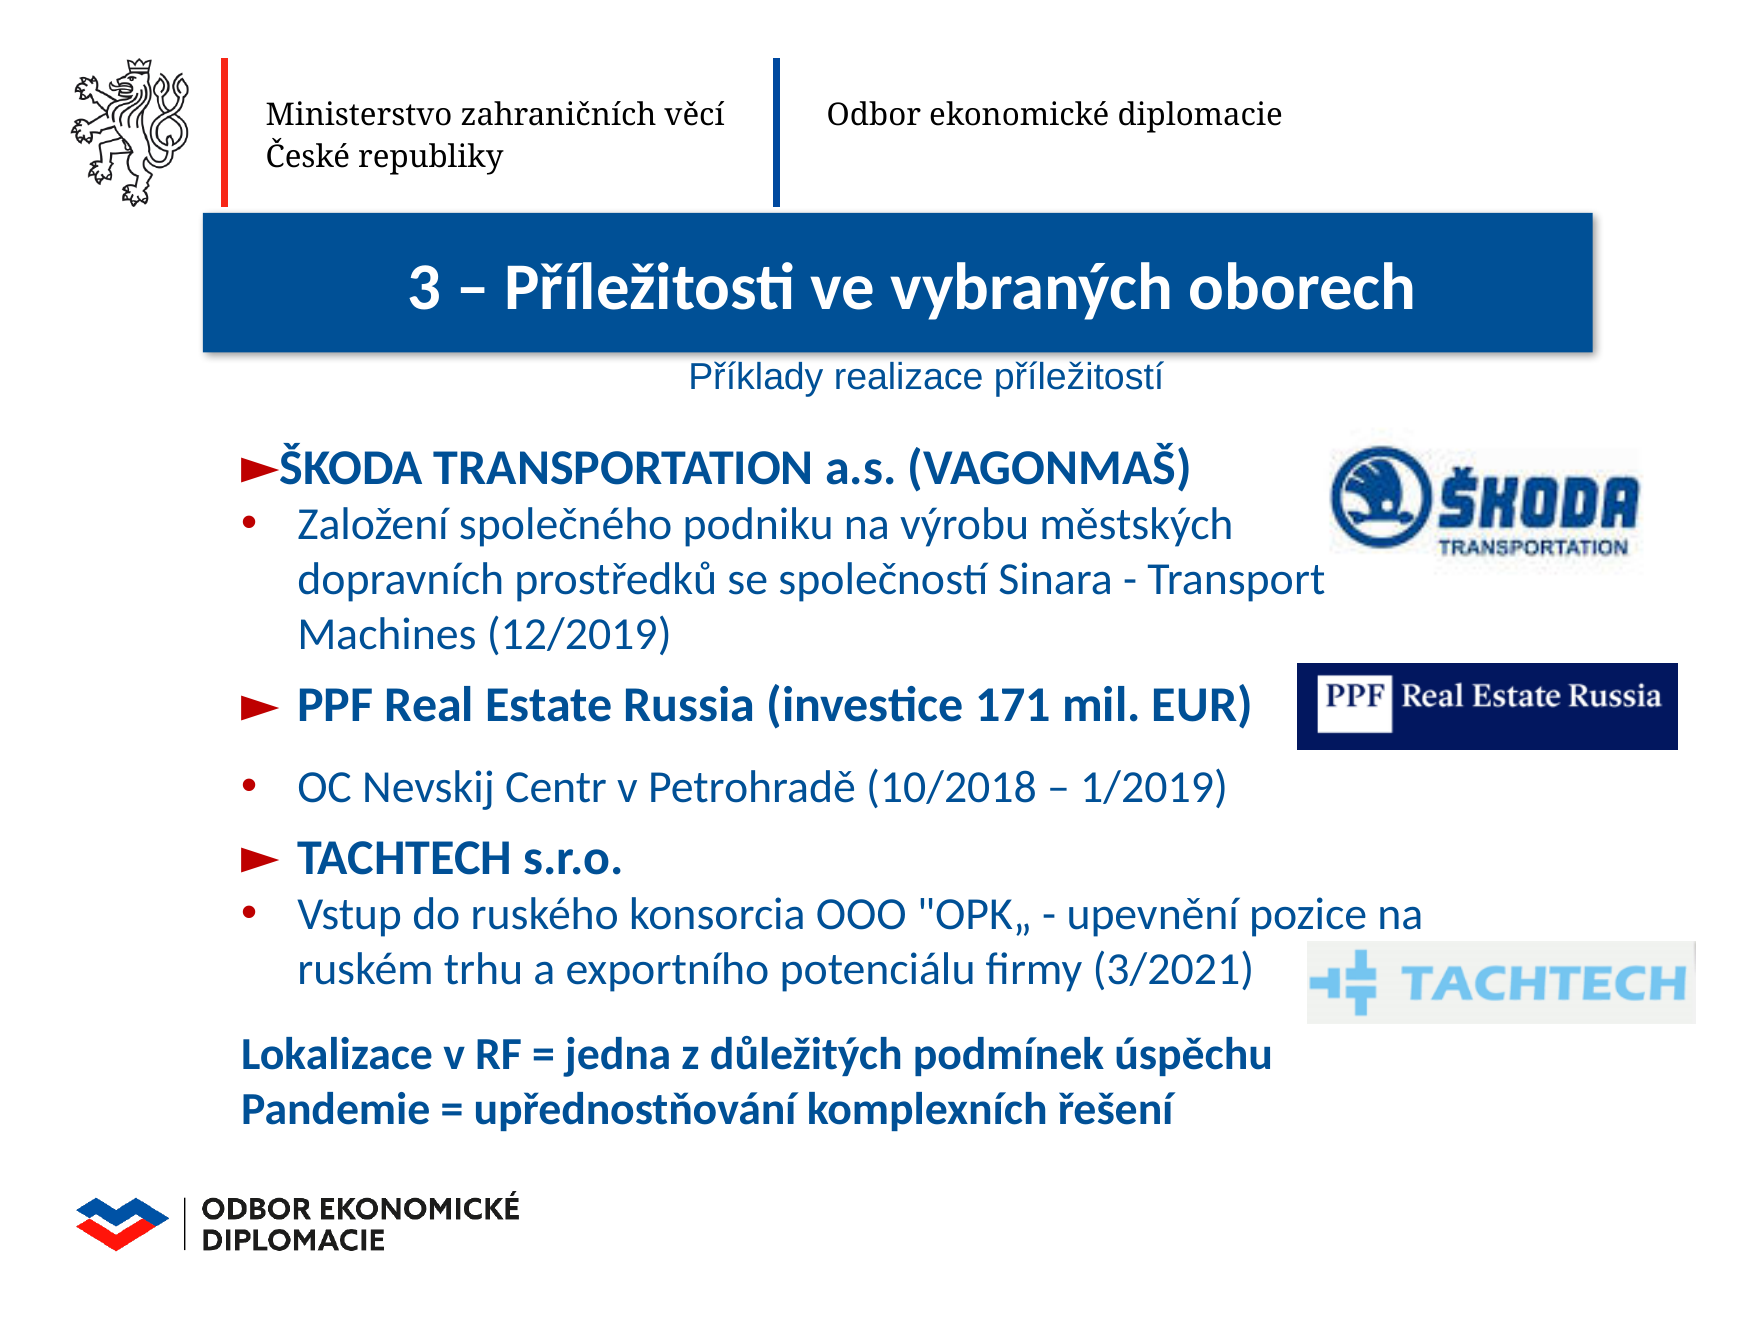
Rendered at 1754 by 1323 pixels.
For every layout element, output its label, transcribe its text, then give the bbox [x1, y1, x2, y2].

text_box ŠKODA TRANSPORTATION a.s. (VAGONMAŠ) Založení společného podniku na výrobu městských dopravních prostředků se společností Sinara - Transport Machines (12/2019) PPF Real Estate Russia (investice 171 mil. EUR) OC Nevskij Centr v Petrohradě (10/2018 – 1/2019) TACHTECH s.r.o. Vstup do ruského konsorcia OOO "OPK„ - upevnění pozice na ruském trhu a exportního potenciálu firmy (3/2021) Lokalizace v RF = jedna z důležitých podmínek úspěchu Pandemie = upřednostňování komplexních řešení [226, 426, 1528, 1142]
picture [53, 1156, 585, 1306]
picture [70, 58, 189, 207]
picture [1307, 941, 1696, 1024]
text_box Příklady realizace příležitostí [688, 352, 1196, 414]
picture [221, 58, 228, 207]
picture [1297, 663, 1678, 750]
text_box 3 – Příležitosti ve vybraných oborech [202, 212, 1593, 353]
picture [773, 58, 780, 207]
picture [1307, 426, 1670, 578]
